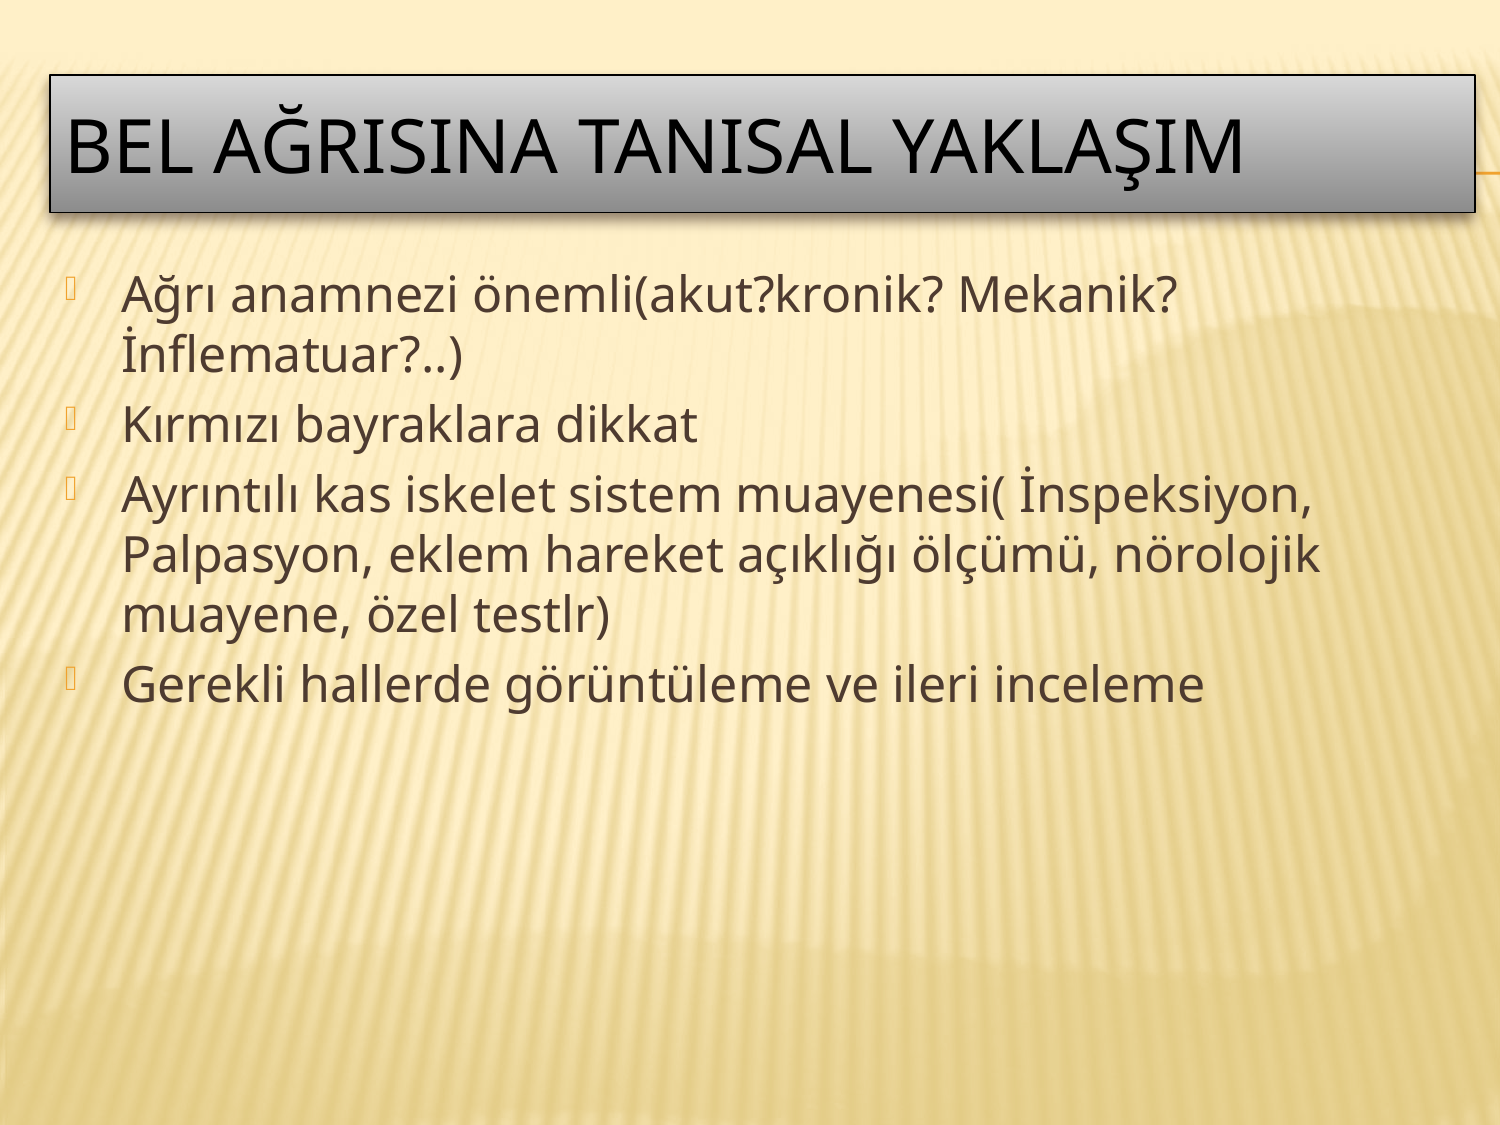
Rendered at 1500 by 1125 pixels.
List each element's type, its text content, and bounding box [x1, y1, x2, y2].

list Ağrı anamnezi önemli(akut?kronik? Mekanik? İnflematuar?..) Kırmızı bayraklara dikkat Ayrıntılı kas iskelet sistem muayenesi( İnspeksiyon, Palpasyon, eklem hareket açıklığı ölçümü, nörolojik muayene, özel testlr) Gerekli hallerde görüntüleme ve ileri inceleme [50, 254, 1475, 998]
title Bel ağrısına tanısal yaklaşım [49, 74, 1476, 213]
